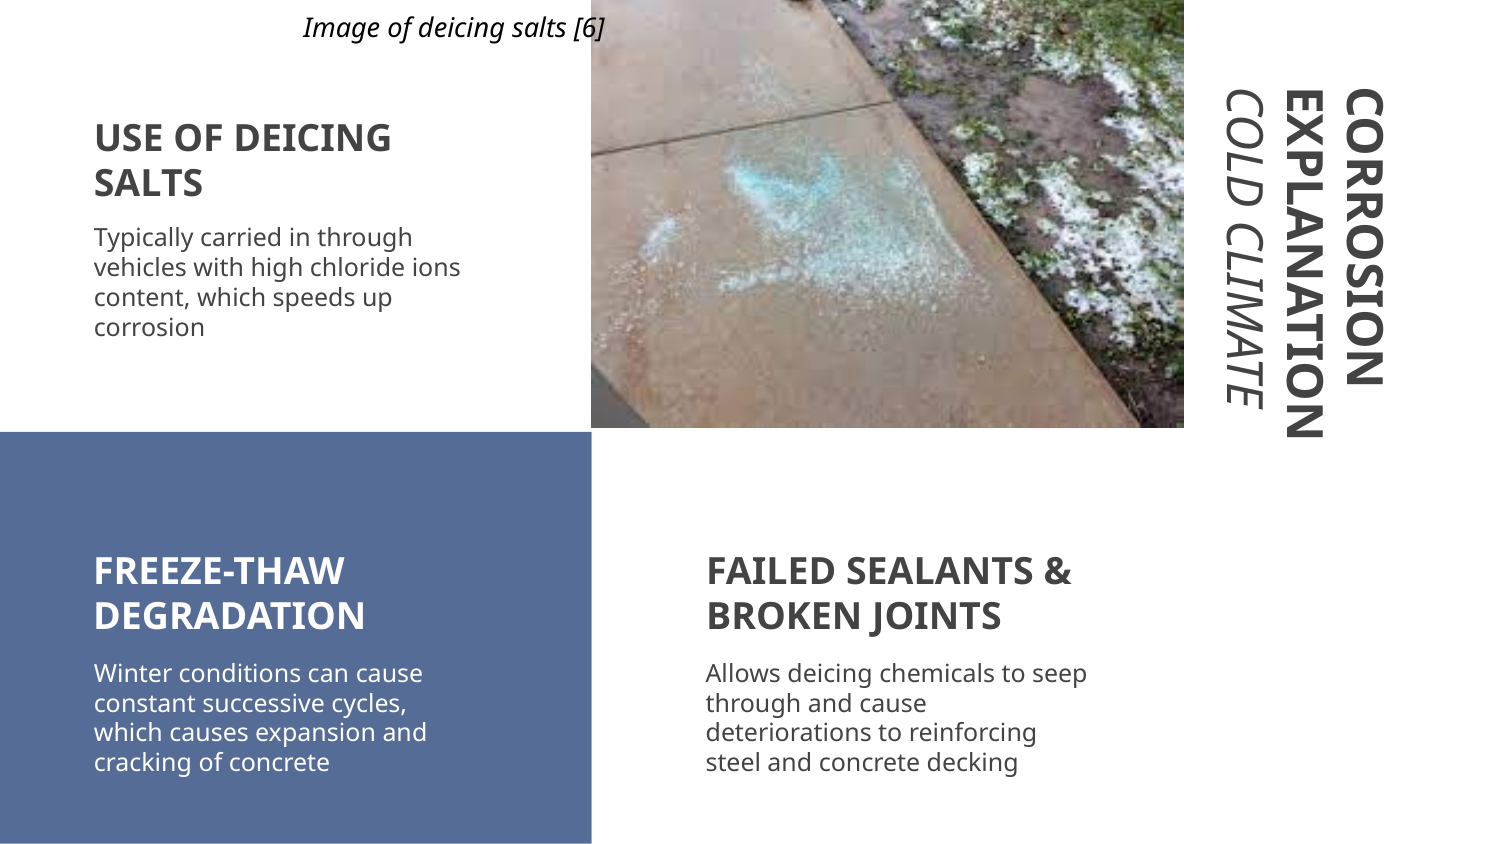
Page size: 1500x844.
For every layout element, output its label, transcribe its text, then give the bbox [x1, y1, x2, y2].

title CORROSION EXPLANATION COLD CLIMATE [1238, 71, 1376, 763]
text_box [0, 431, 591, 844]
subtitle Allows deicing chemicals to seep through and cause deteriorations to reinforcing steel and concrete decking [690, 642, 1115, 765]
title FAILED SEALANTS & BROKEN JOINTS [691, 546, 1116, 653]
title USE OF DEICING SALTS [78, 113, 550, 220]
text_box [591, 434, 1184, 844]
text_box Image of deicing salts [6] [288, 0, 586, 59]
picture [591, 0, 1184, 428]
subtitle Typically carried in through vehicles with high chloride ions content, which speeds up corrosion [78, 220, 486, 362]
text_box [0, 0, 587, 431]
title FREEZE-THAW DEGRADATION [78, 546, 550, 653]
subtitle Winter conditions can cause constant successive cycles, which causes expansion and cracking of concrete [78, 653, 486, 798]
